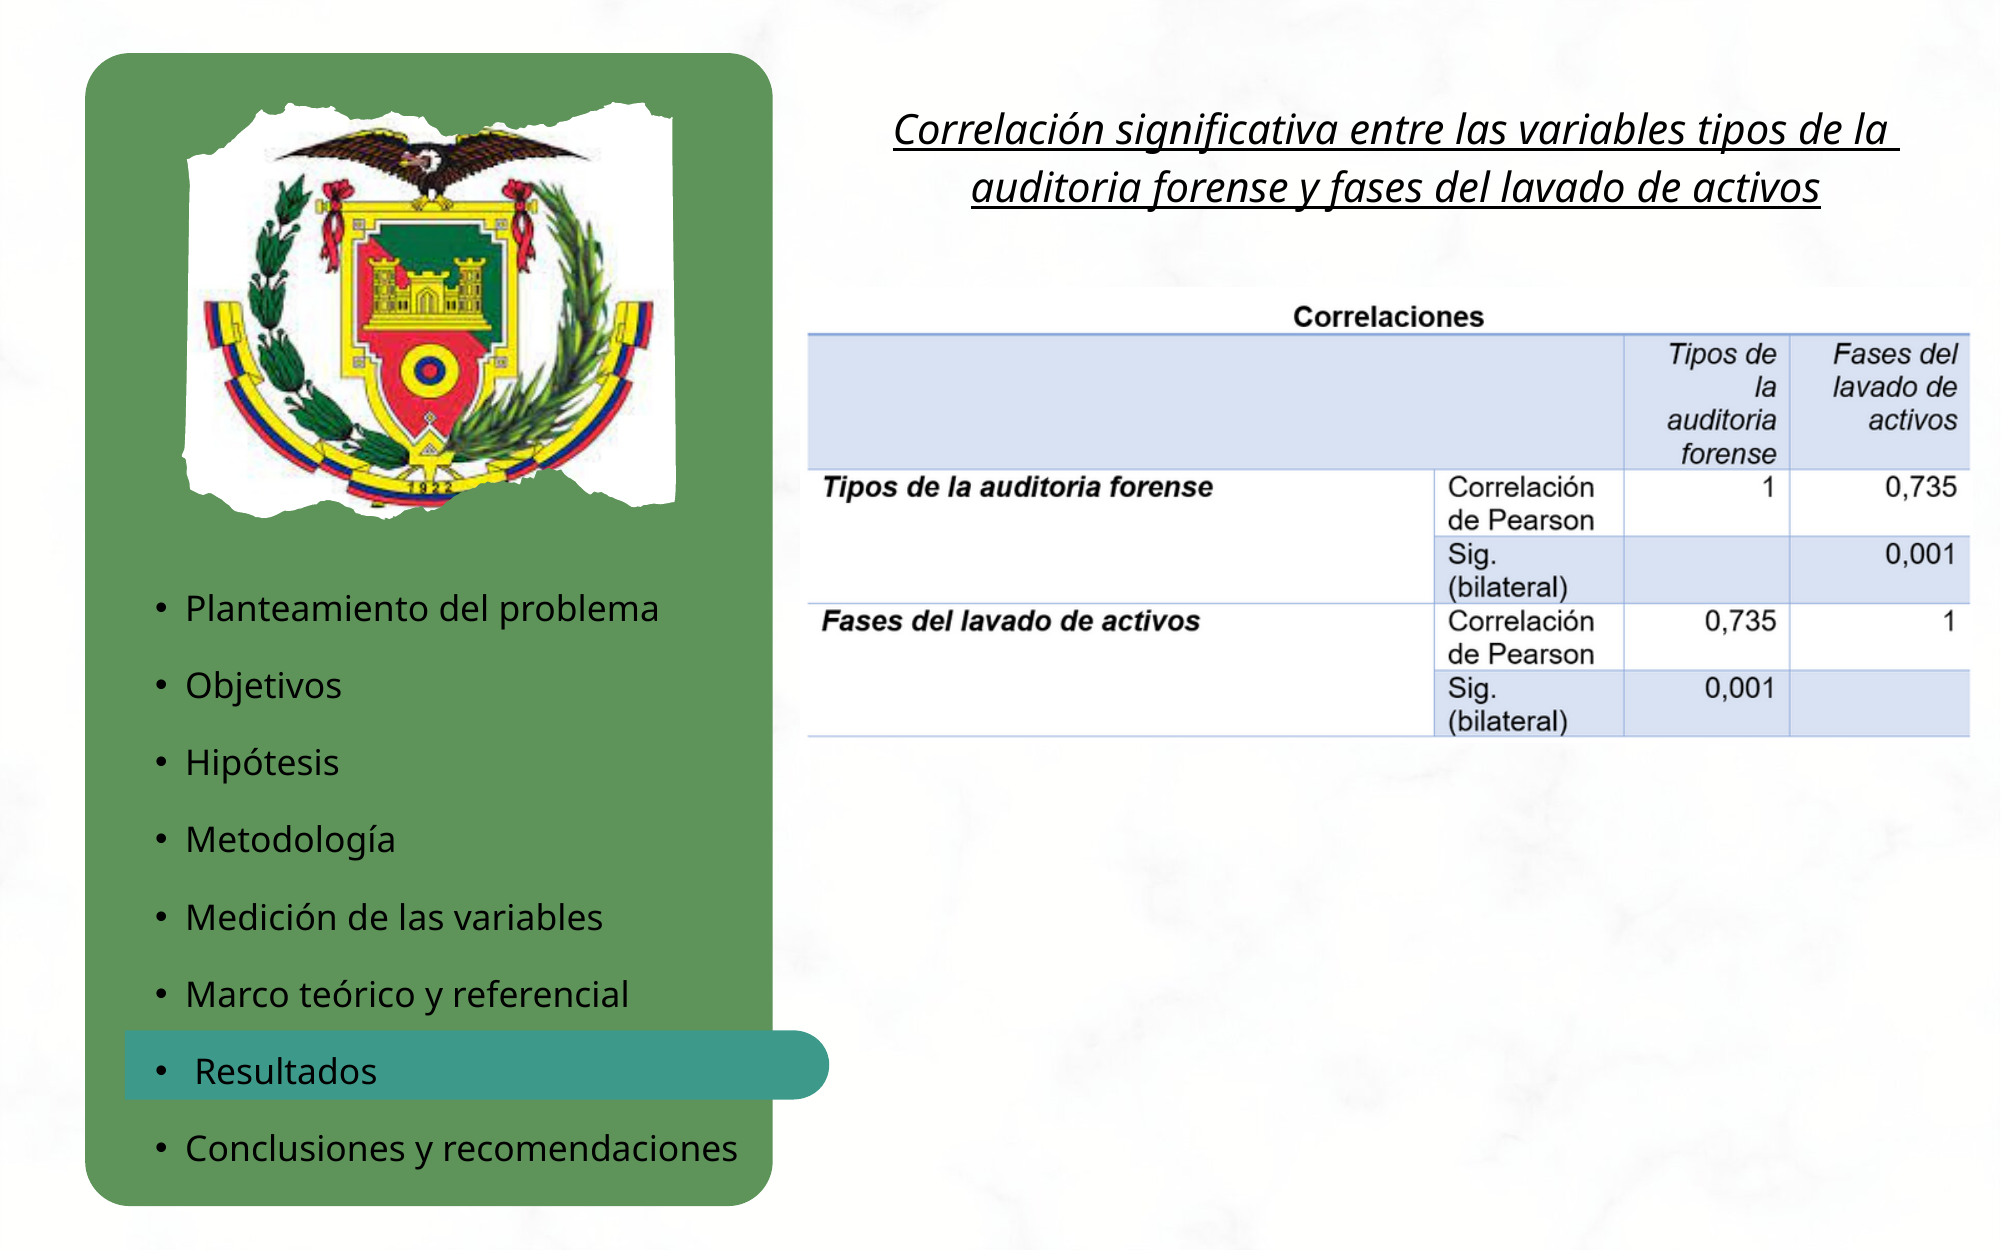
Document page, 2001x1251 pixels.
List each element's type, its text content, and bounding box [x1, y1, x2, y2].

text_box Correlación significativa entre las variables tipos de la auditoria forense y fases del lavado de activos [829, 94, 1963, 211]
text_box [442, 712, 513, 1250]
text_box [181, 101, 677, 521]
picture [0, 0, 2001, 1250]
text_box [84, 52, 773, 1207]
